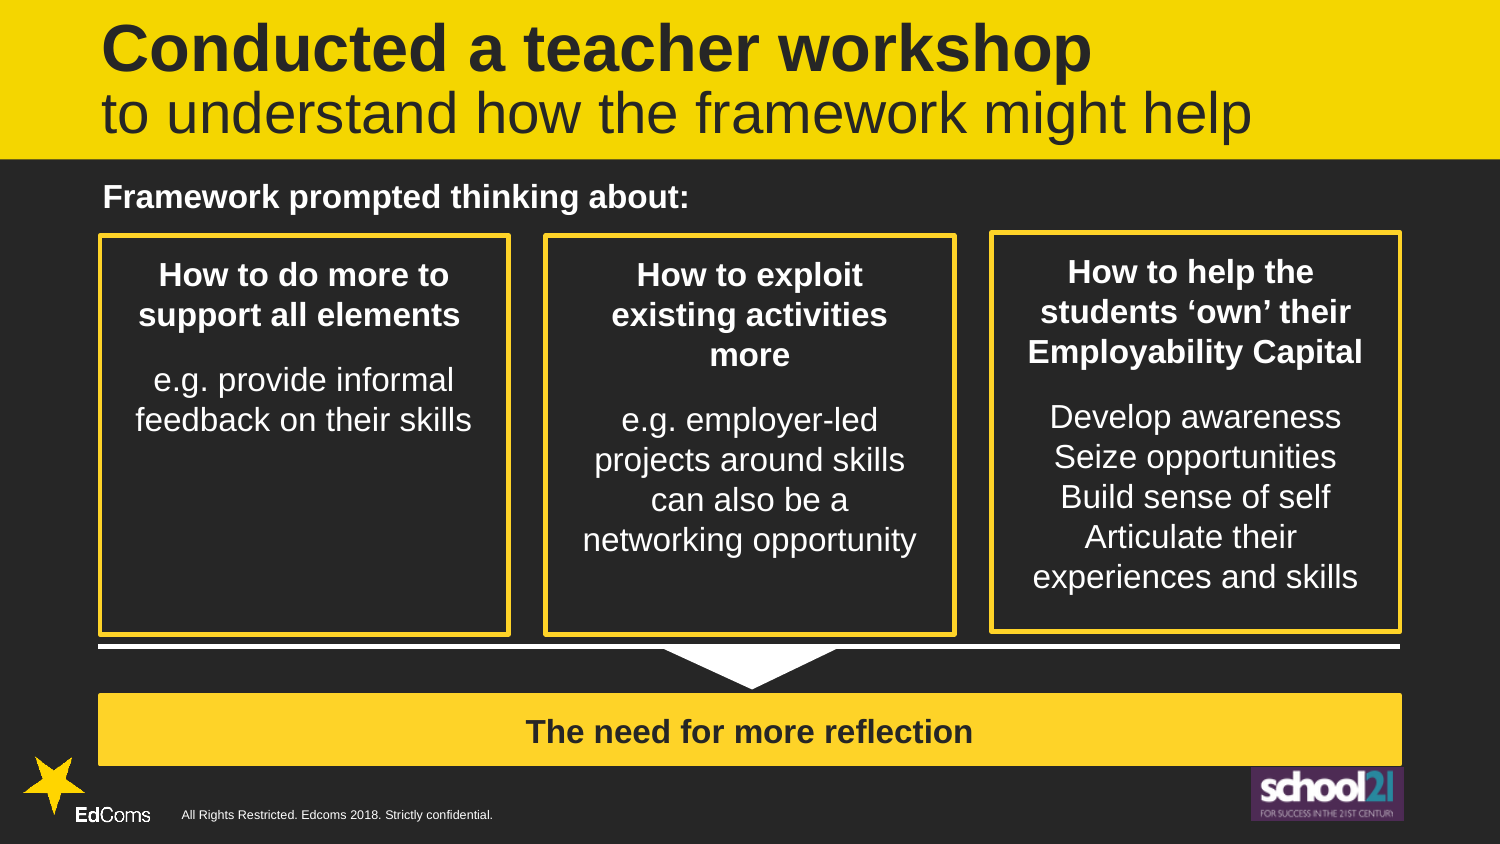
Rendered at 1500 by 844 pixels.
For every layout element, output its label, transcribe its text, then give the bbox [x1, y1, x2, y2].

text_box Conducted a teacher workshop to understand how the framework might help [101, 55, 1027, 114]
text_box Framework prompted thinking about: [87, 148, 783, 243]
text_box The need for more reflection [99, 695, 1400, 765]
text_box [99, 232, 1401, 635]
picture [12, 751, 163, 827]
text_box [679, 656, 822, 690]
picture [1251, 767, 1404, 821]
